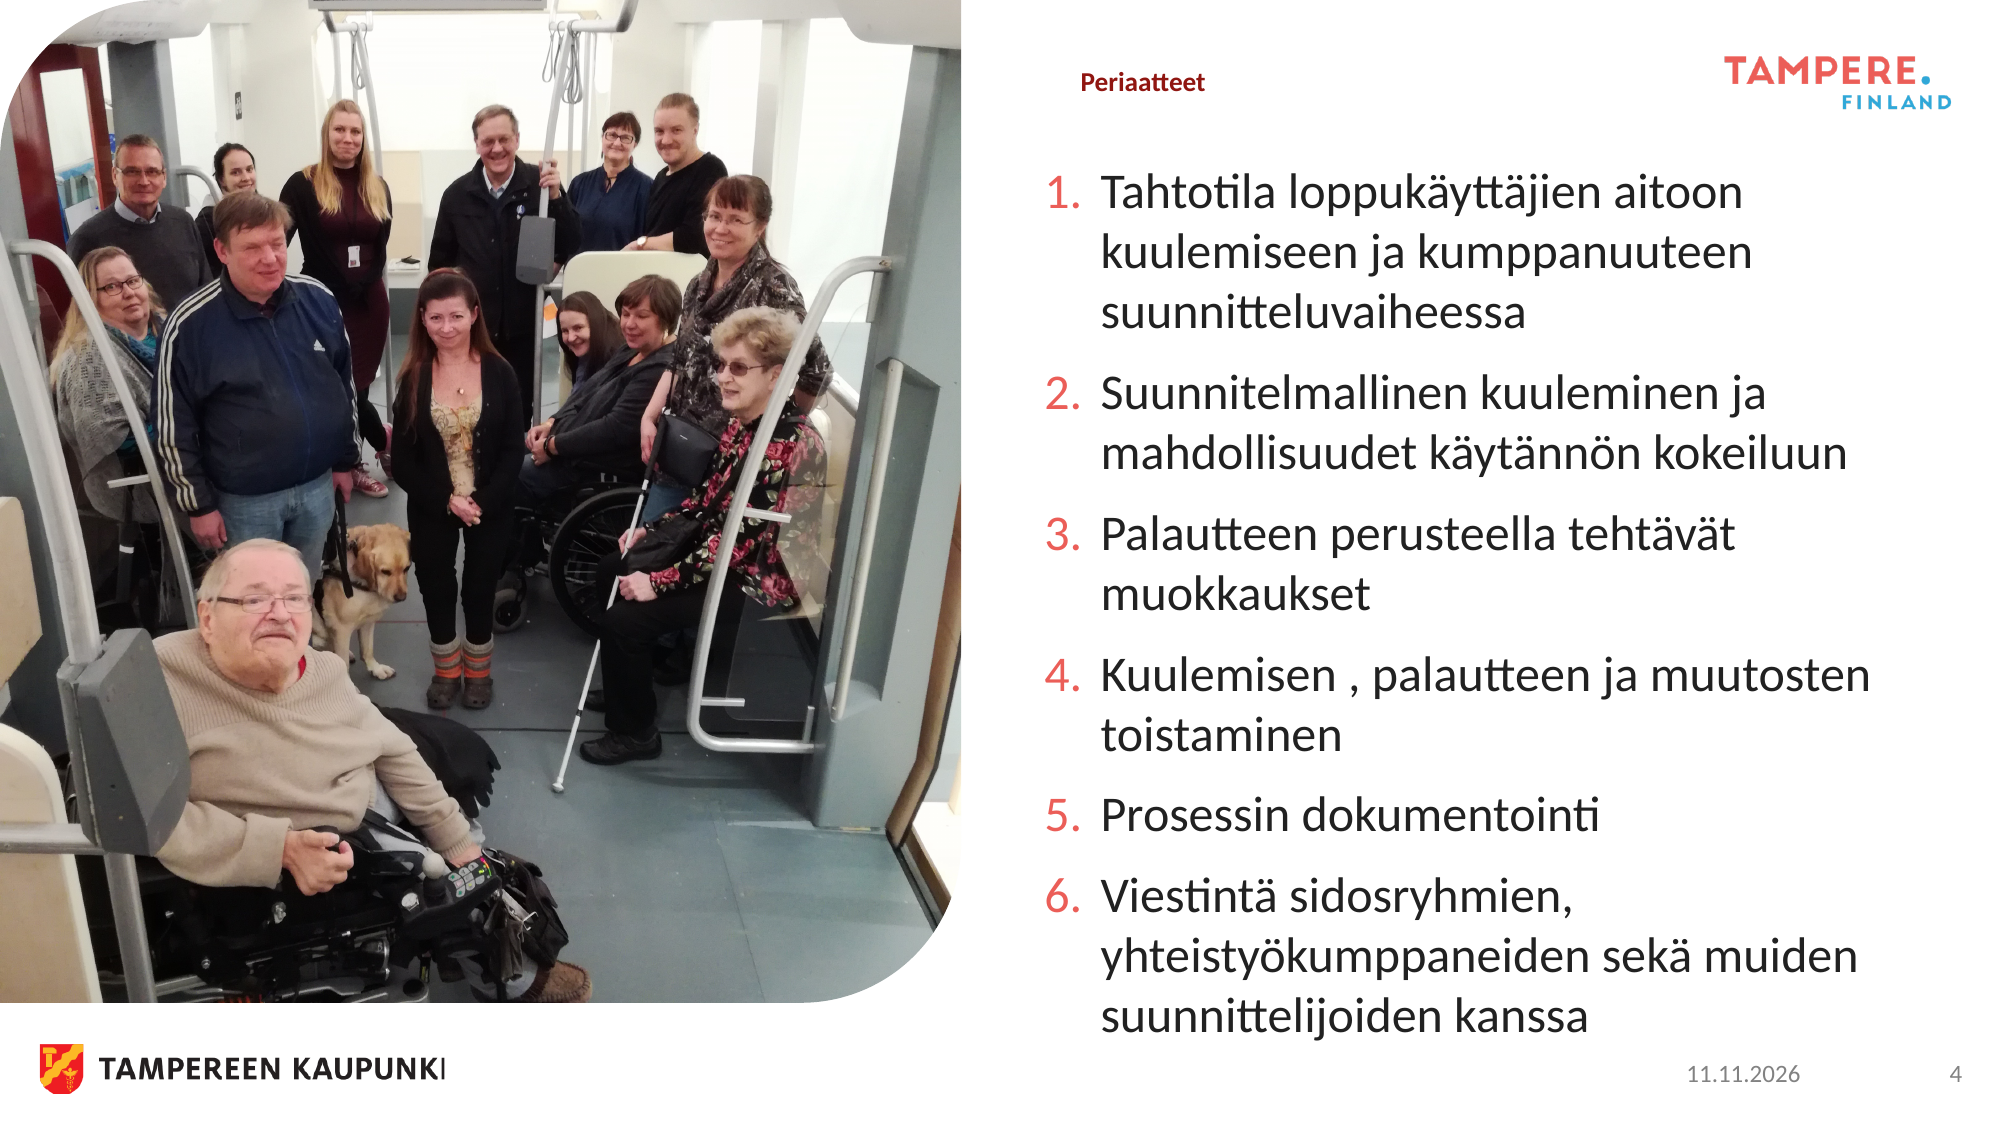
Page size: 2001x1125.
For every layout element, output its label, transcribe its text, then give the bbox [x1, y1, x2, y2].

slide_number 4 [1837, 1042, 1978, 1103]
title Periaatteet [1065, 60, 1920, 106]
picture [0, 0, 962, 1003]
list Tahtotila loppukäyttäjien aitoon kuulemiseen ja kumppanuuteen suunnitteluvaiheessa Suunnitelmallinen kuuleminen ja mahdollisuudet käytännön kokeiluun Palautteen perusteella tehtävät muokkaukset Kuulemisen , palautteen ja muutosten toistaminen Prosessin dokumentointi Viestintä sidosryhmien, yhteistyökumppaneiden sekä muiden suunnittelijoiden kanssa [1029, 151, 1949, 852]
picture [1697, 27, 1978, 136]
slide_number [1640, 1042, 1816, 1103]
